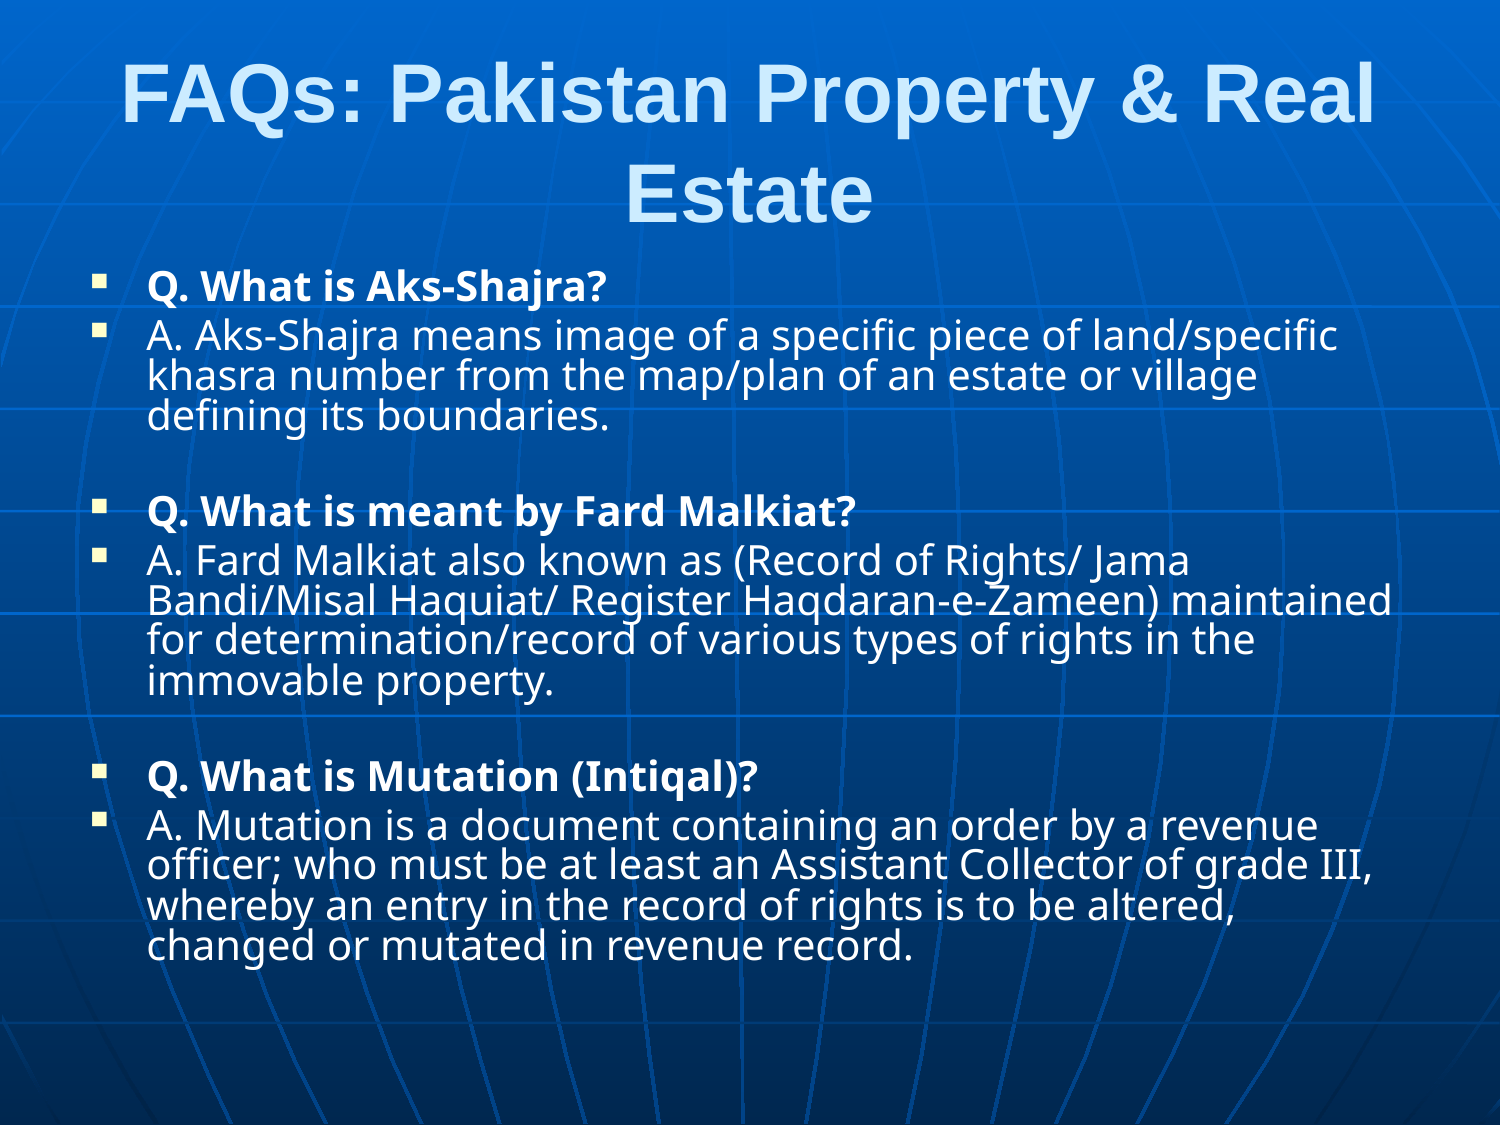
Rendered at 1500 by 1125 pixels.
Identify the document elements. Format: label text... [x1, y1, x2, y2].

list Q. What is Aks-Shajra? A. Aks-Shajra means image of a specific piece of land/specific khasra number from the map/plan of an estate or village defining its boundaries. Q. What is meant by Fard Malkiat? A. Fard Malkiat also known as (Record of Rights/ Jama Bandi/Misal Haquiat/ Register Haqdaran-e-Zameen) maintained for determination/record of various types of rights in the immovable property. Q. What is Mutation (Intiqal)? A. Mutation is a document containing an order by a revenue officer; who must be at least an Assistant Collector of grade III, whereby an entry in the record of rights is to be altered, changed or mutated in revenue record. [74, 262, 1426, 1006]
title FAQs: Pakistan Property & Real Estate [74, 45, 1426, 233]
